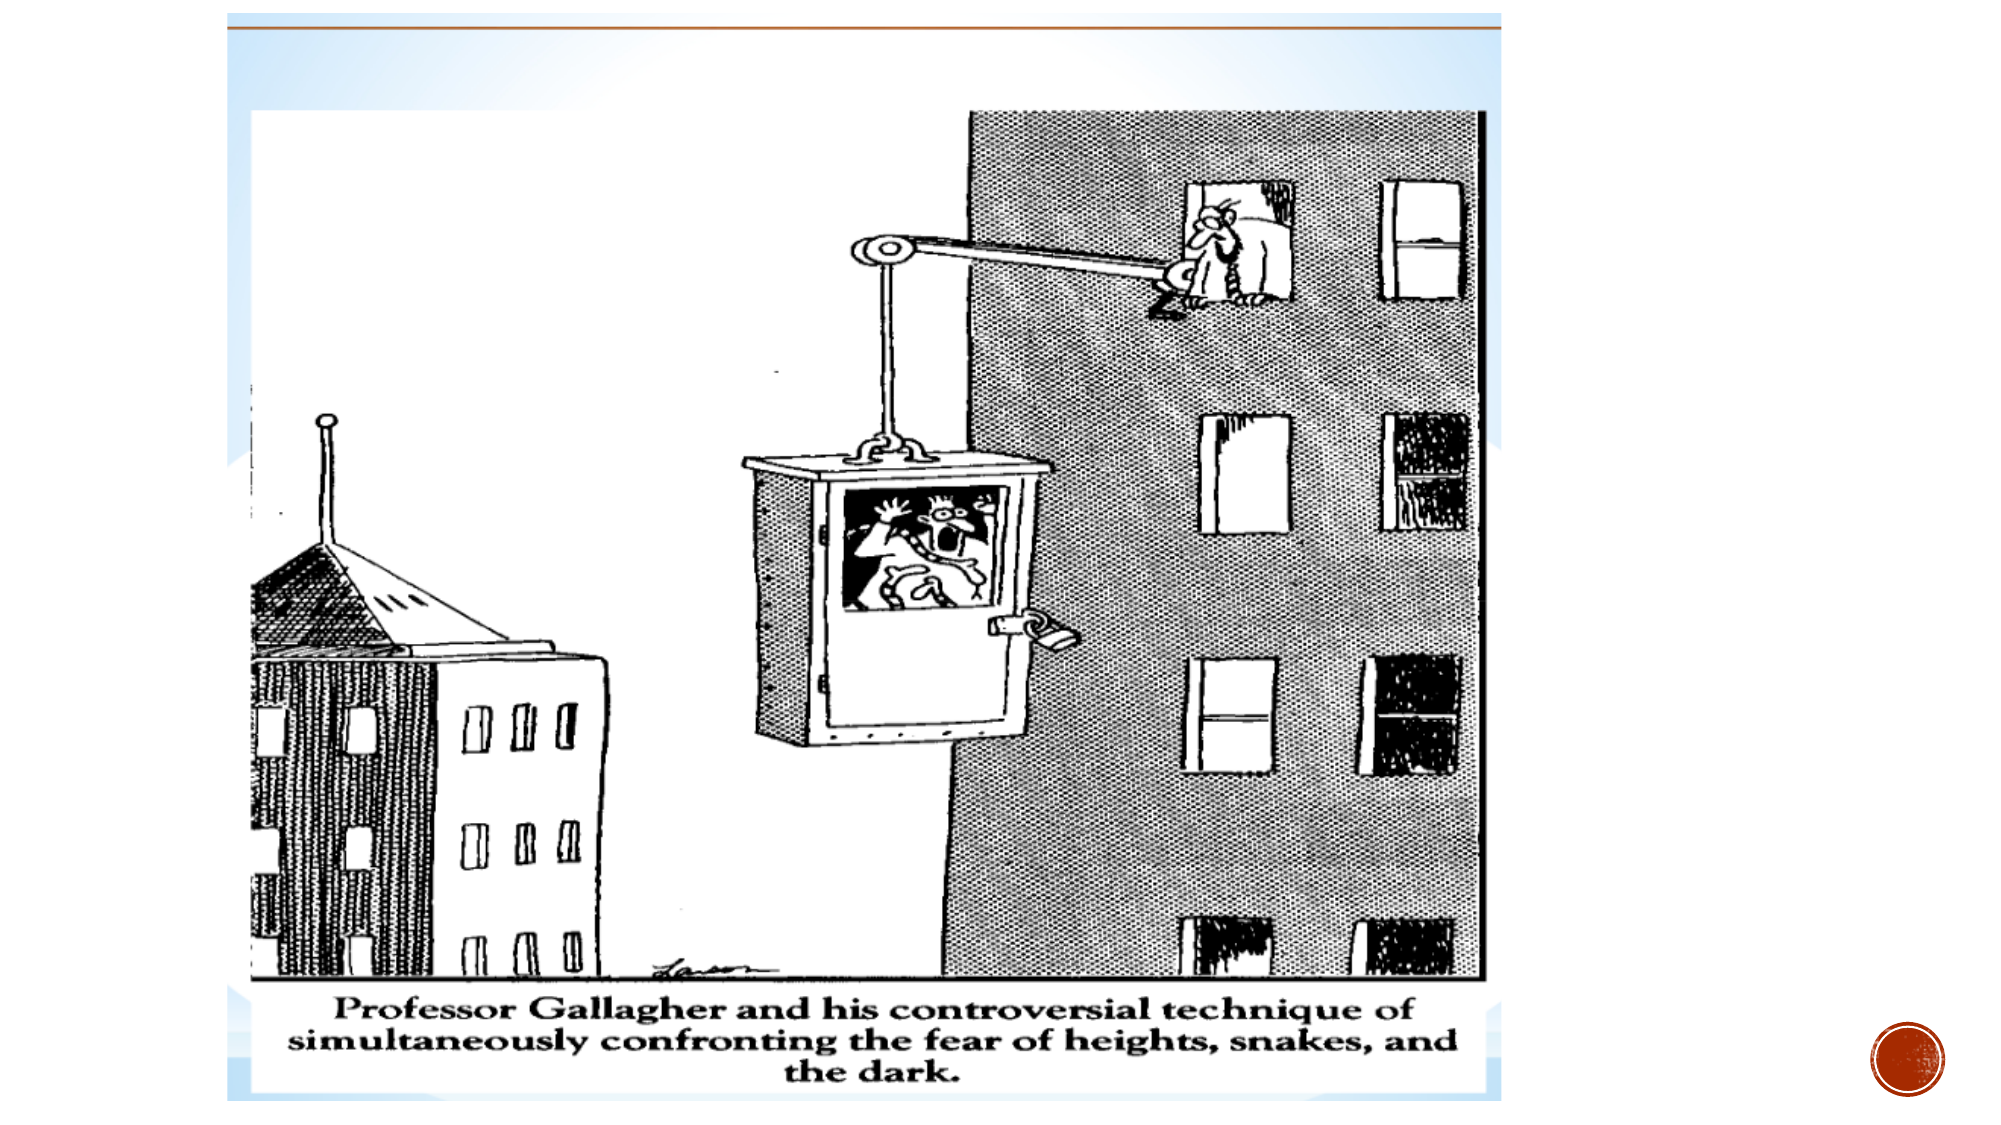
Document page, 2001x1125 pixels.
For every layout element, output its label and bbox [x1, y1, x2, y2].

picture [230, 16, 1498, 1098]
